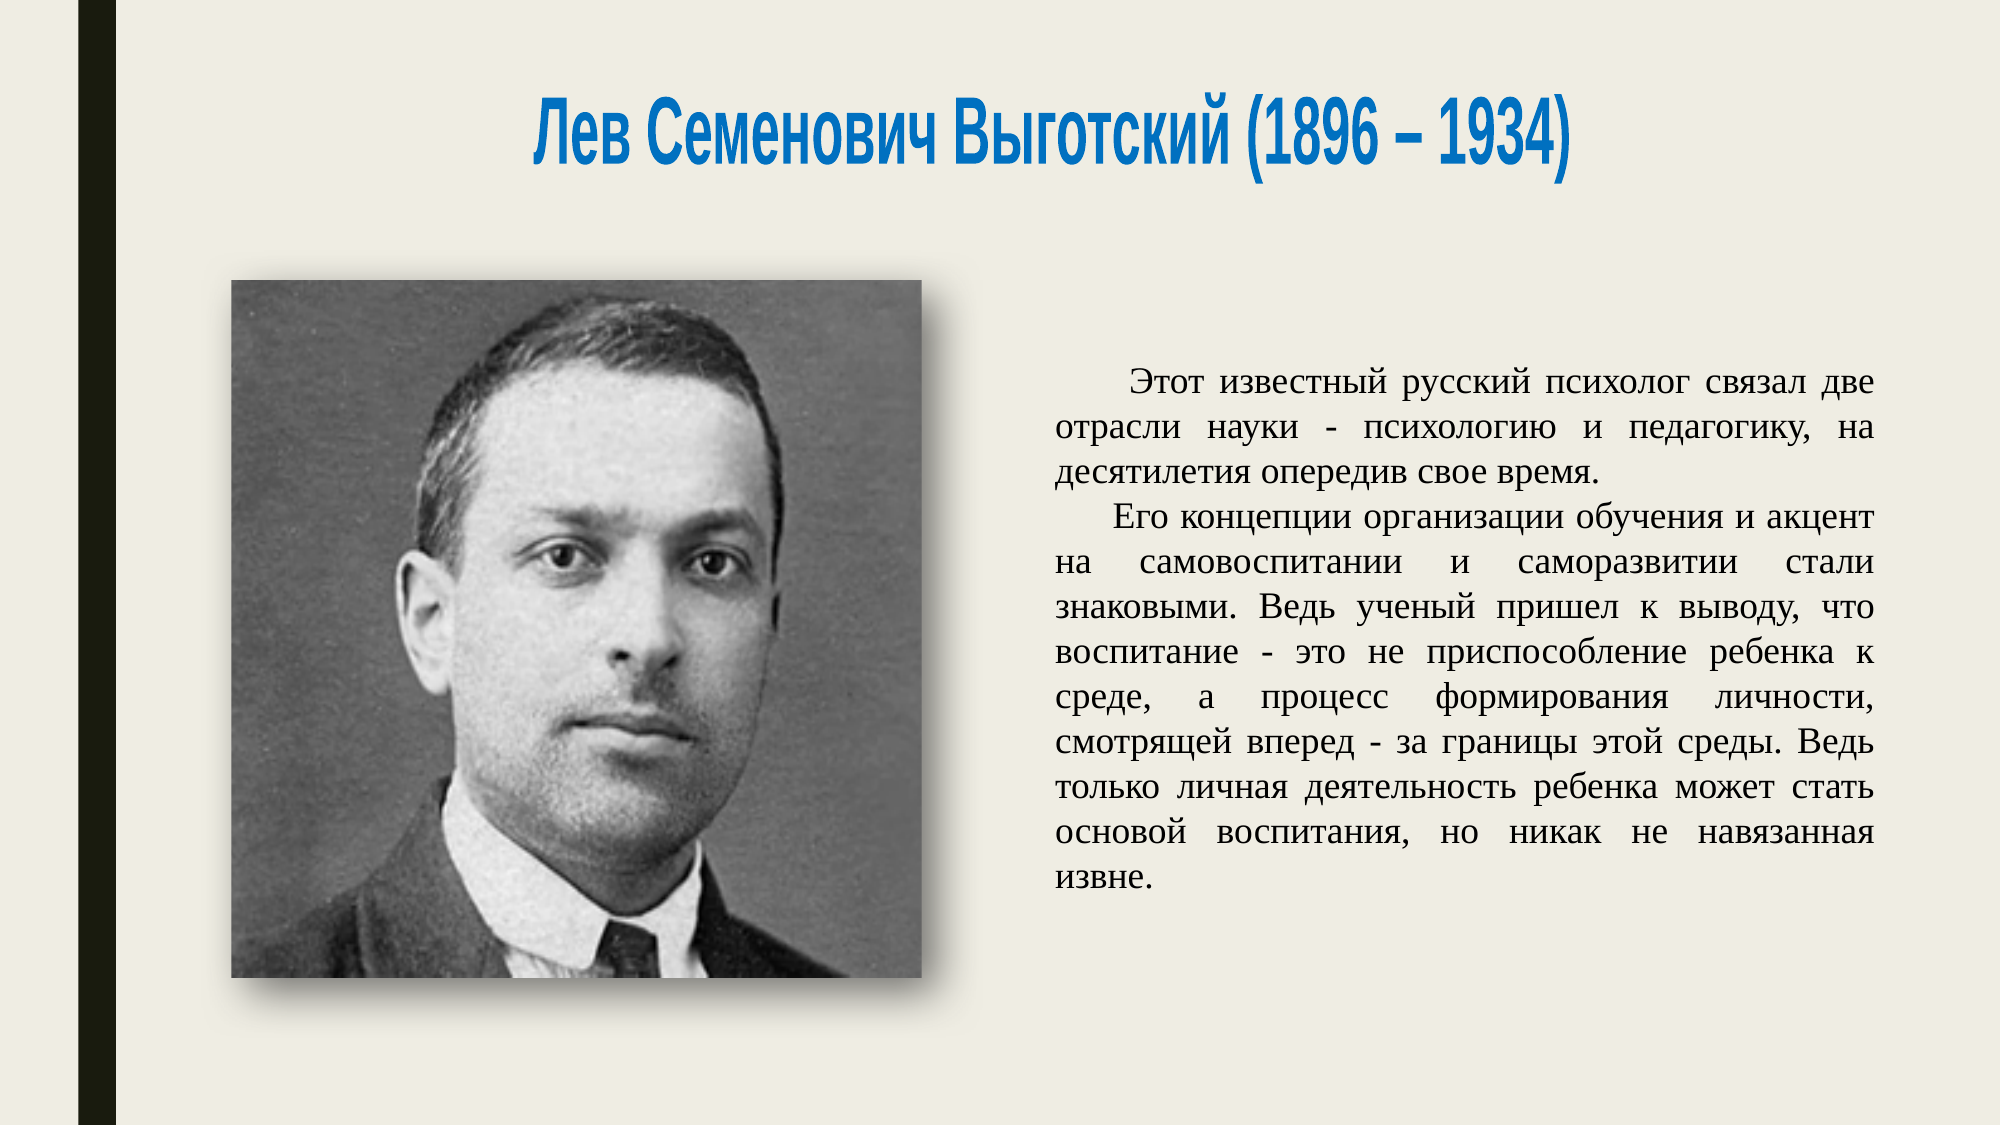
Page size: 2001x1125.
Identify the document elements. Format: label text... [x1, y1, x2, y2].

picture [231, 280, 922, 978]
text_box Этот известный русский психолог связал две отрасли науки - психологию и педагогику, на десятилетия опередив свое время. Его концепции организации обучения и акцент на самовоспитании и саморазвитии стали знаковыми. Ведь ученый пришел к выводу, что воспитание - это не приспособление ребенка к среде, а процесс формирования личности, смотрящей вперед - за границы этой среды. Ведь только личная деятельность ребенка может стать основой воспитания, но никак не навязанная извне. [1040, 348, 1891, 904]
